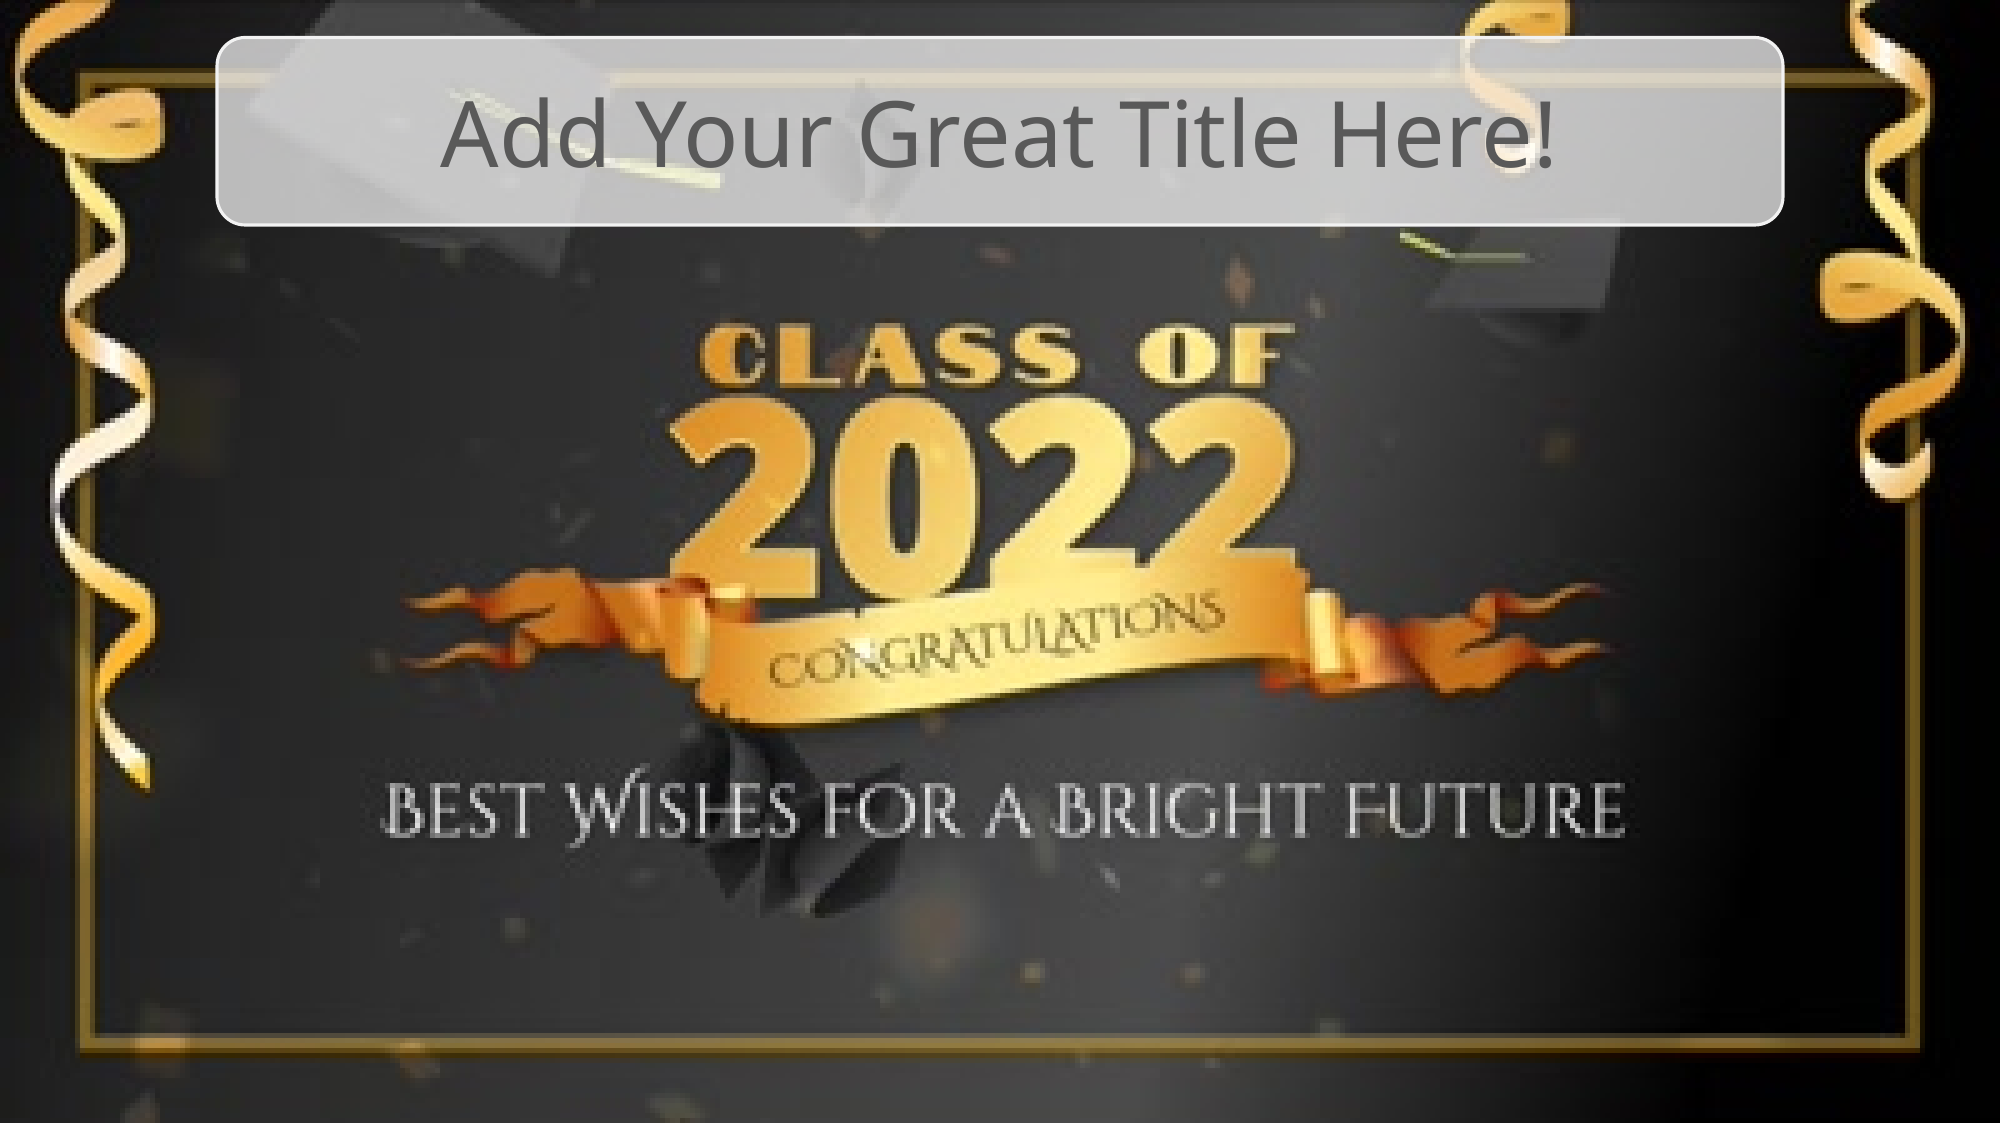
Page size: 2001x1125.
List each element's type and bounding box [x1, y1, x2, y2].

text_box [0, 0, 2000, 1124]
